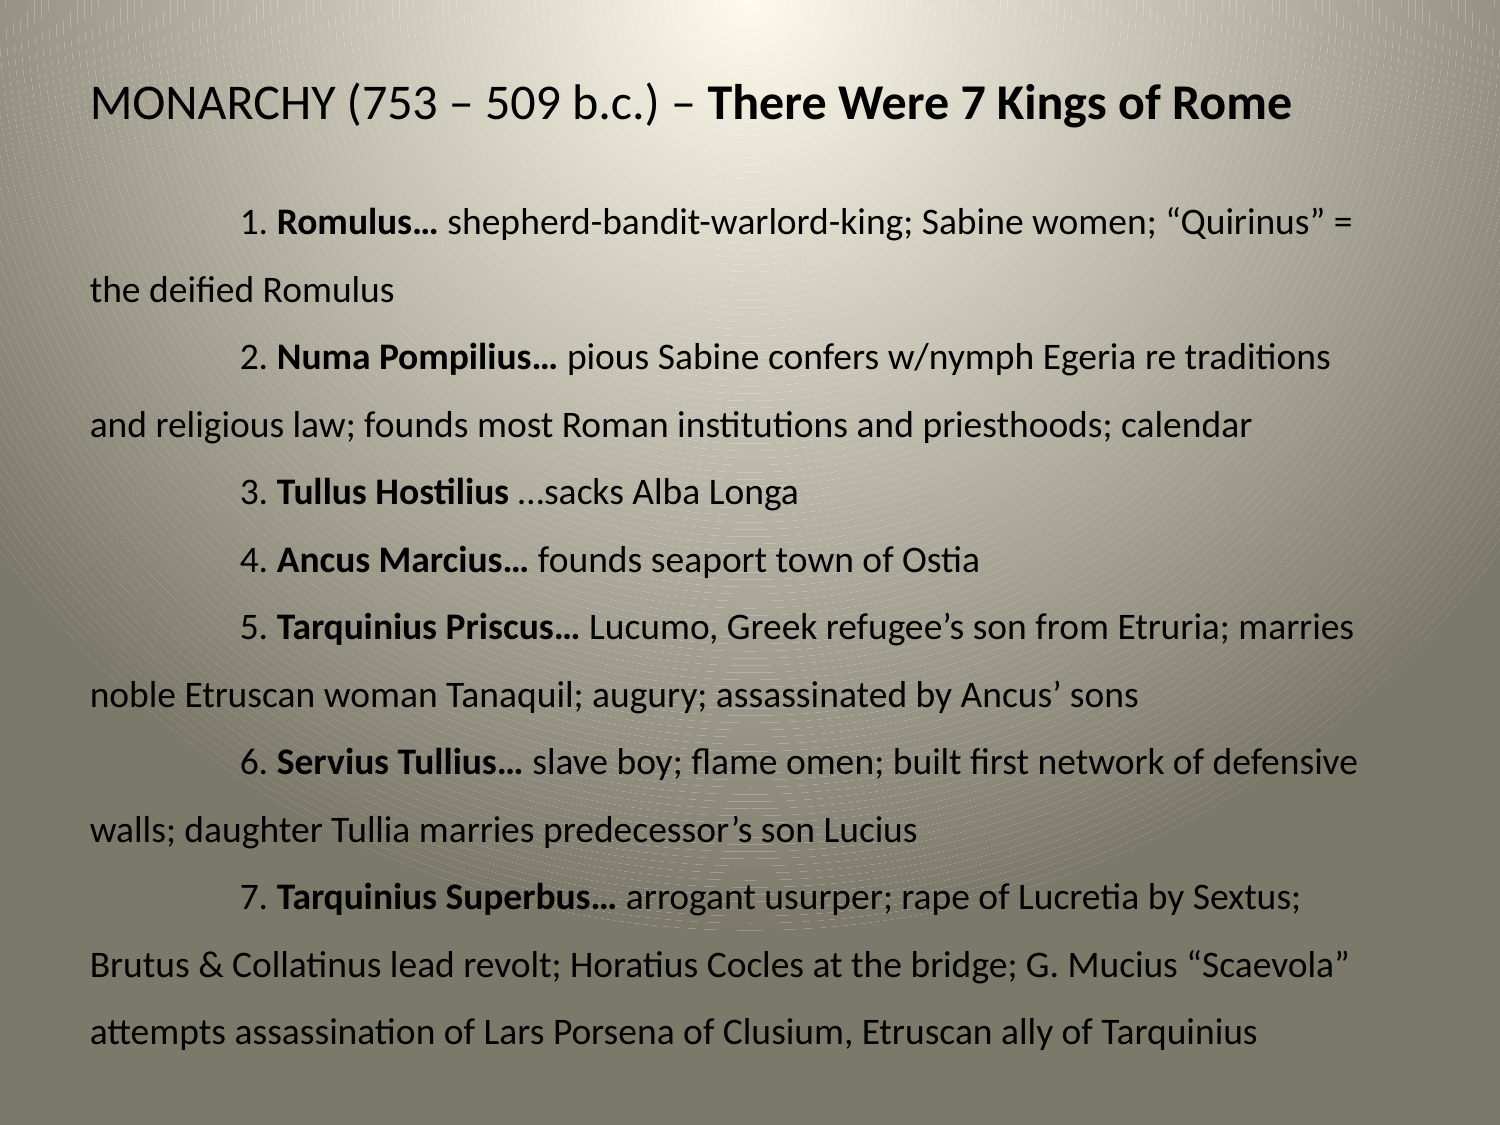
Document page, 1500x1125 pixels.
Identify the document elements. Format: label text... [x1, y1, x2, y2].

text_box MONARCHY (753 – 509 b.c.) – There Were 7 Kings of Rome 1. Romulus… shepherd-bandit-warlord-king; Sabine women; “Quirinus” = the deified Romulus 2. Numa Pompilius… pious Sabine confers w/nymph Egeria re traditions and religious law; founds most Roman institutions and priesthoods; calendar 3. Tullus Hostilius …sacks Alba Longa 4. Ancus Marcius… founds seaport town of Ostia 5. Tarquinius Priscus… Lucumo, Greek refugee’s son from Etruria; marries noble Etruscan woman Tanaquil; augury; assassinated by Ancus’ sons 6. Servius Tullius… slave boy; flame omen; built first network of defensive walls; daughter Tullia marries predecessor’s son Lucius 7. Tarquinius Superbus… arrogant usurper; rape of Lucretia by Sextus; Brutus & Collatinus lead revolt; Horatius Cocles at the bridge; G. Mucius “Scaevola” attempts assassination of Lars Porsena of Clusium, Etruscan ally of Tarquinius [75, 62, 1400, 1105]
